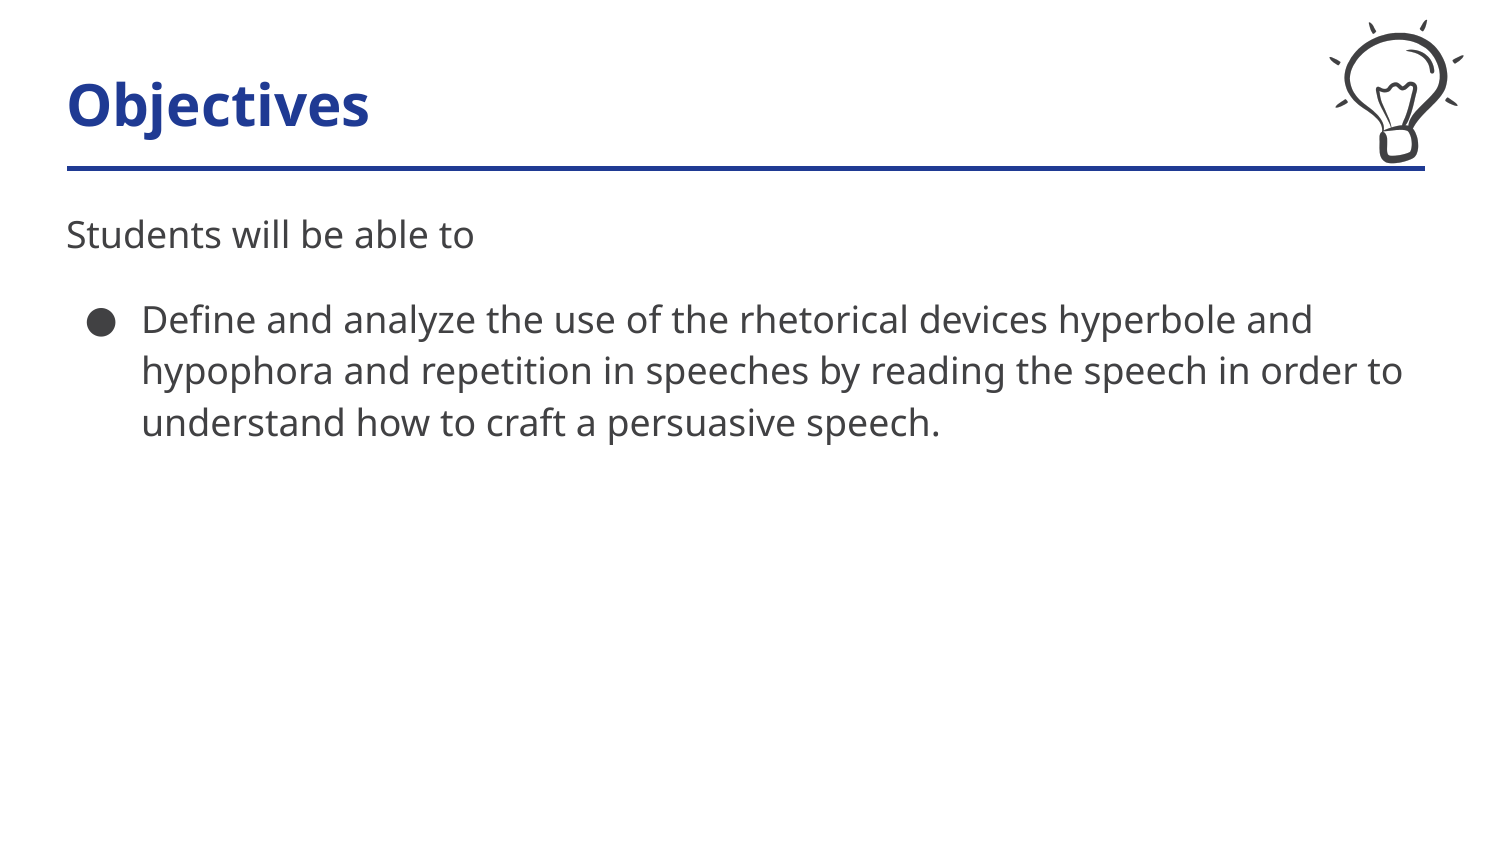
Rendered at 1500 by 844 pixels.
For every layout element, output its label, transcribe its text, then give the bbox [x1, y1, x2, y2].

list Students will be able to Define and analyze the use of the rhetorical devices hyperbole and hypophora and repetition in speeches by reading the speech in order to understand how to craft a persuasive speech. [51, 189, 1449, 750]
picture [1319, 0, 1478, 169]
title Objectives [51, 52, 1314, 147]
